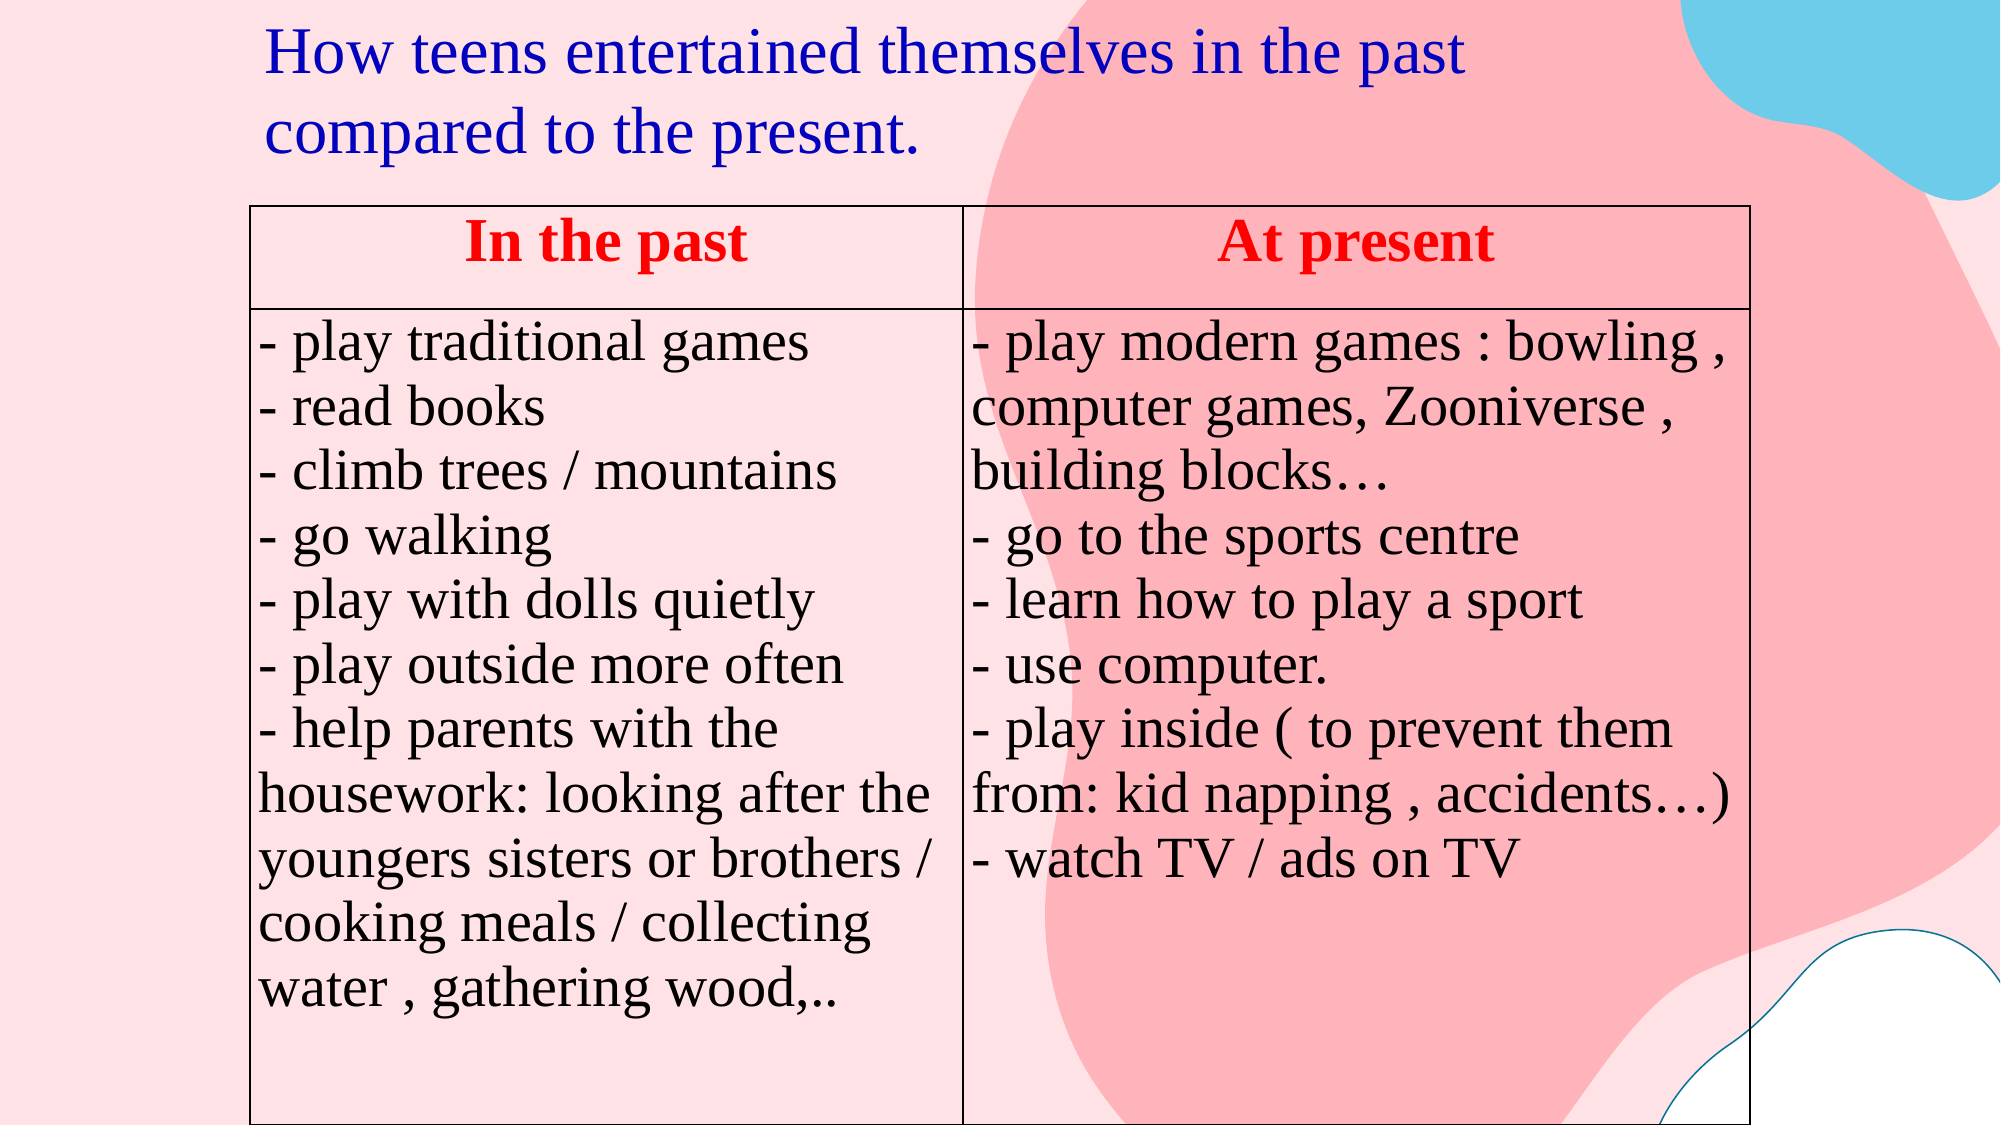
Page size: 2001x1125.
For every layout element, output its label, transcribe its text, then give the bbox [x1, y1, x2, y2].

table_header In the past [251, 207, 962, 308]
table_cell - play traditional games - read books - climb trees / mountains - go walking - play with dolls quietly - play outside more often - help parents with the housework: looking after the youngers sisters or brothers / cooking meals / collecting water , gathering wood,.. [251, 310, 962, 1124]
table_cell - play modern games : bowling , computer games, Zooniverse , building blocks… - go to the sports centre - learn how to play a sport - use computer. - play inside ( to prevent them from: kid napping , accidents…) - watch TV / ads on TV [964, 310, 1749, 1124]
text_box How teens entertained themselves in the past compared to the present. [249, 0, 1750, 175]
table_header At present [964, 207, 1749, 308]
